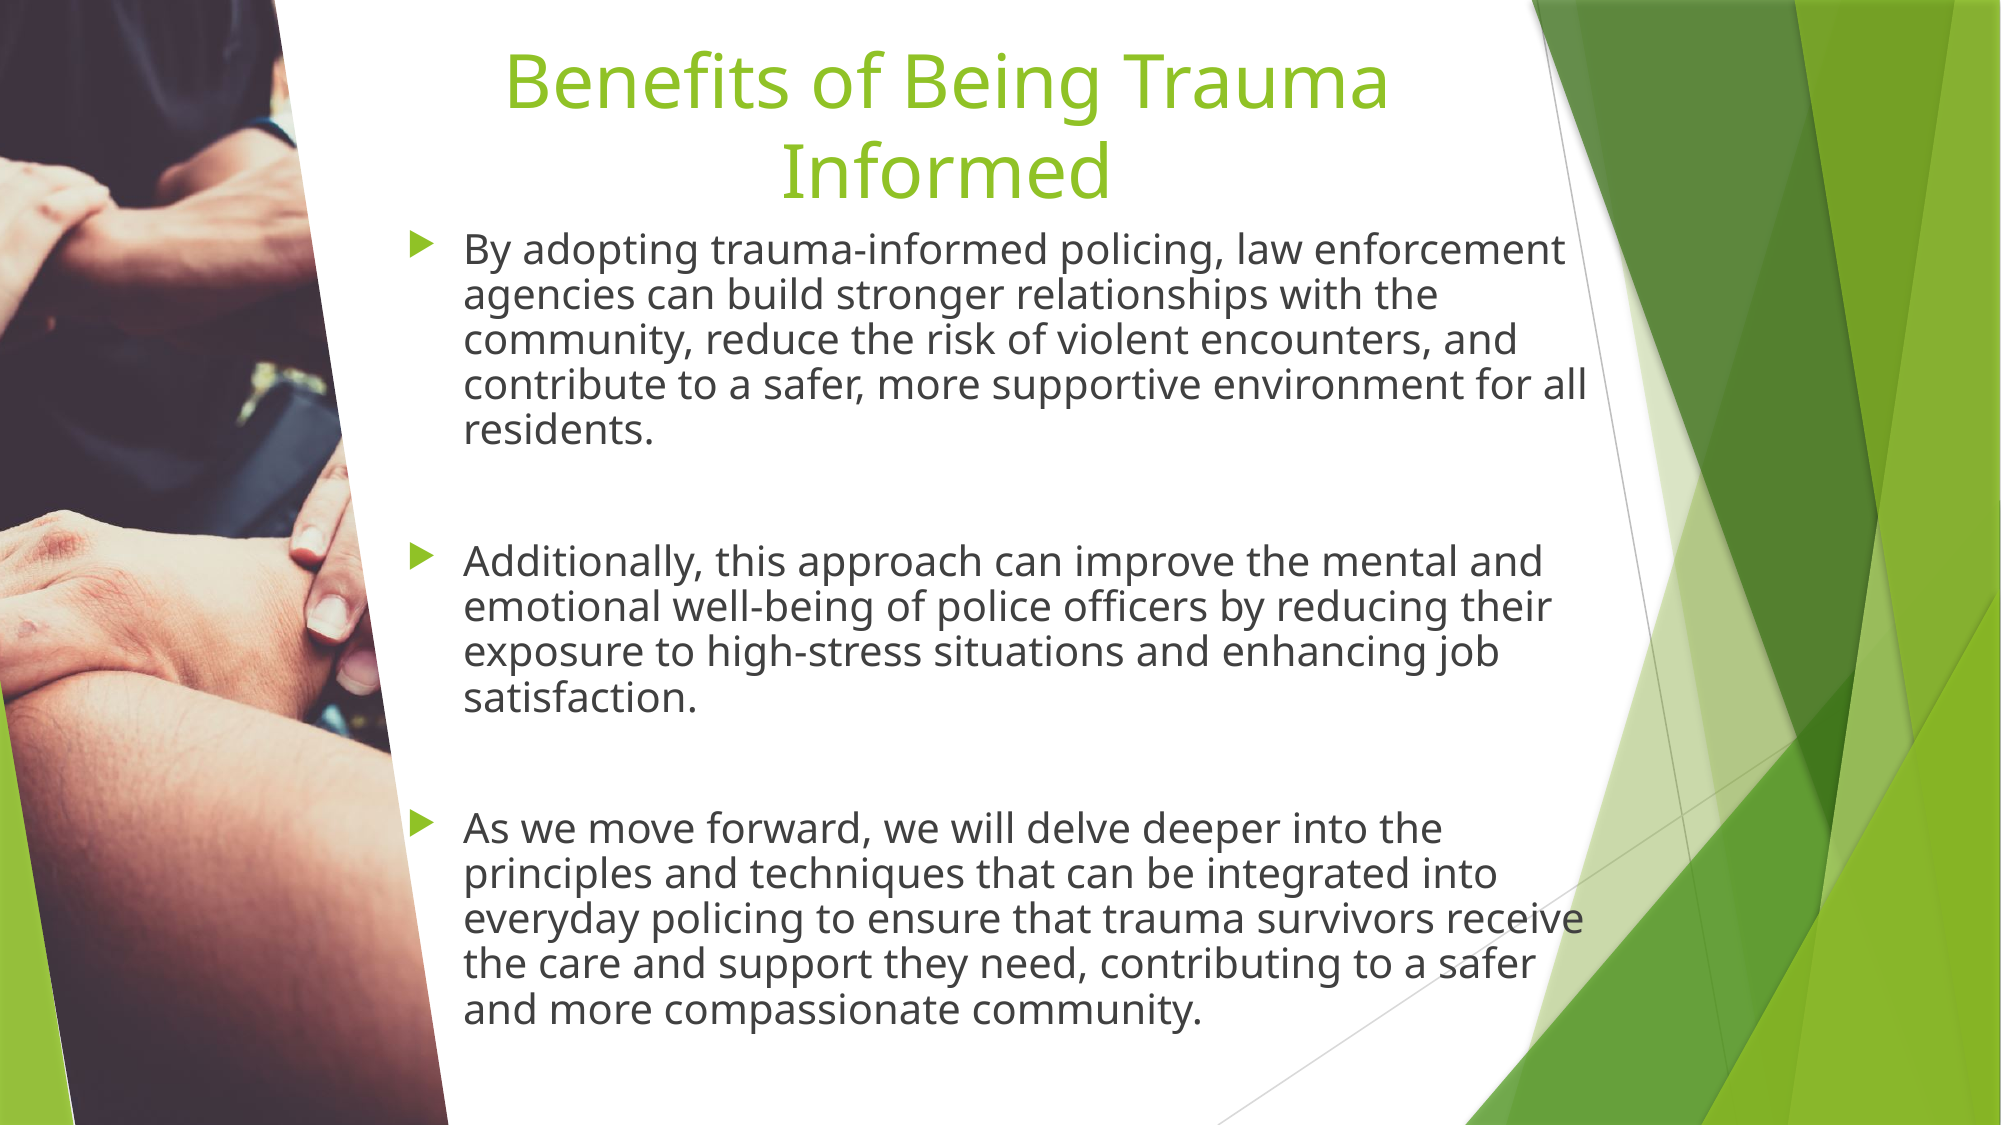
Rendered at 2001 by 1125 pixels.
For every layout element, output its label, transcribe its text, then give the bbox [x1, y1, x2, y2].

picture [0, 0, 449, 1125]
title Benefits of Being Trauma Informed [452, 25, 1475, 221]
list By adopting trauma-informed policing, law enforcement agencies can build stronger relationships with the community, reduce the risk of violent encounters, and contribute to a safer, more supportive environment for all residents. Additionally, this approach can improve the mental and emotional well-being of police officers by reducing their exposure to high-stress situations and enhancing job satisfaction. As we move forward, we will delve deeper into the principles and techniques that can be integrated into everyday policing to ensure that trauma survivors receive the care and support they need, contributing to a safer and more compassionate community. [452, 221, 1609, 1096]
